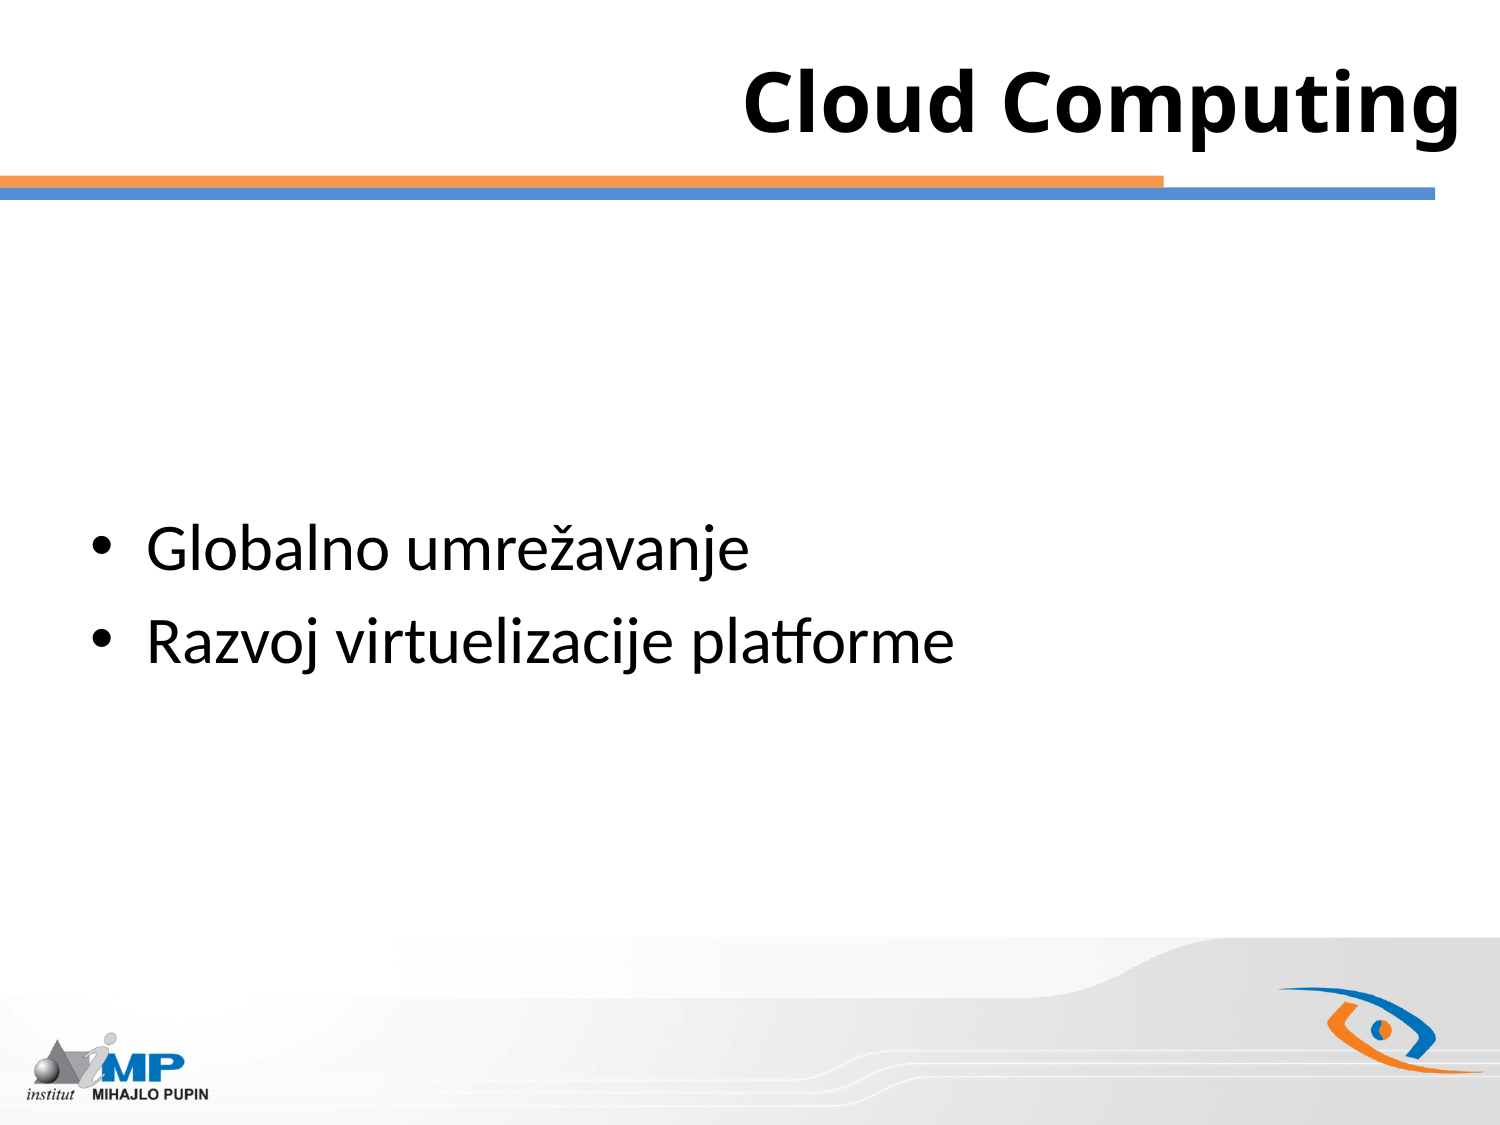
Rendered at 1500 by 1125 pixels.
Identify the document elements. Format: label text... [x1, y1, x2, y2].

title Cloud Computing [81, 23, 1480, 177]
text_box [0, 185, 1437, 202]
picture [0, 937, 1500, 1125]
text_box [0, 174, 1166, 189]
list Globalno umrežavanje Razvoj virtuelizacije platforme [74, 219, 1426, 935]
